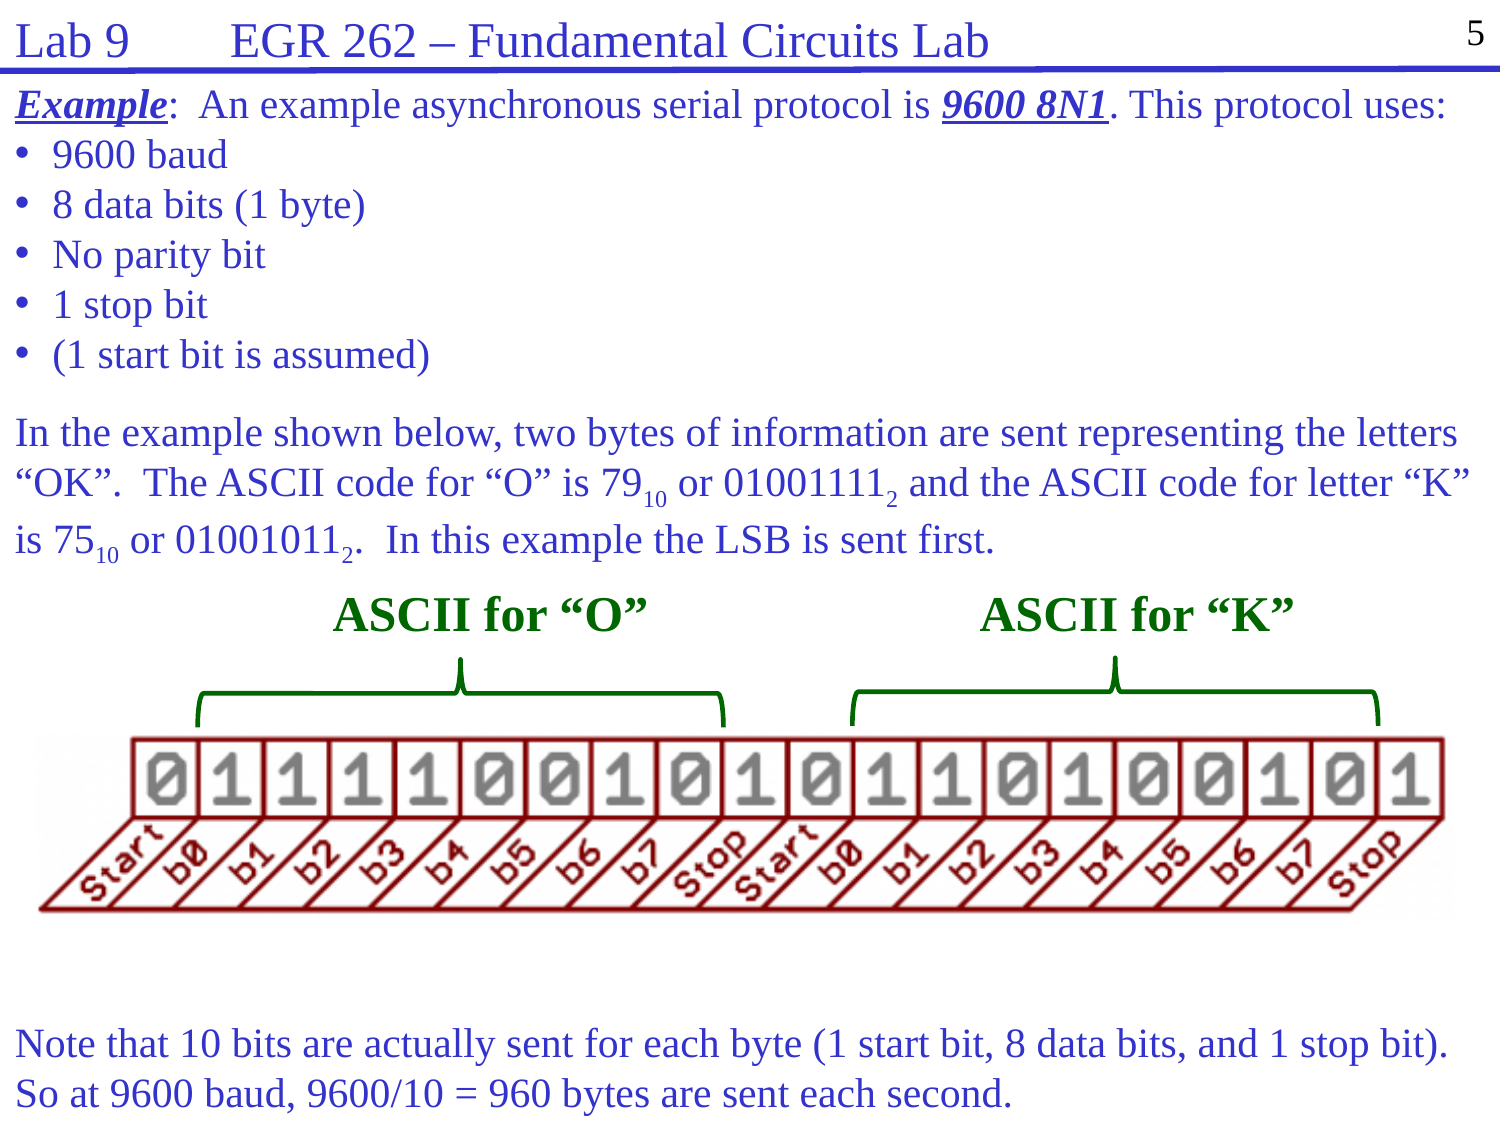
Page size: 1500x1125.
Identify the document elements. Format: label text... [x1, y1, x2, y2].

slide_number 5 [1187, 0, 1500, 69]
text_box Lab 9 EGR 262 – Fundamental Circuits Lab [0, 0, 1465, 65]
text_box Example: An example asynchronous serial protocol is 9600 8N1. This protocol uses: 9600 baud 8 data bits (1 byte) No parity bit 1 stop bit (1 start bit is assumed) In the example shown below, two bytes of information are sent representing the letters “OK”. The ASCII code for “O” is 7910 or 010011112 and the ASCII code for letter “K” is 7510 or 010010112. In this example the LSB is sent first. [0, 69, 1500, 576]
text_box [18, 574, 1474, 930]
text_box Note that 10 bits are actually sent for each byte (1 start bit, 8 data bits, and 1 stop bit). So at 9600 baud, 9600/10 = 960 bytes are sent each second. [0, 1008, 1500, 1124]
